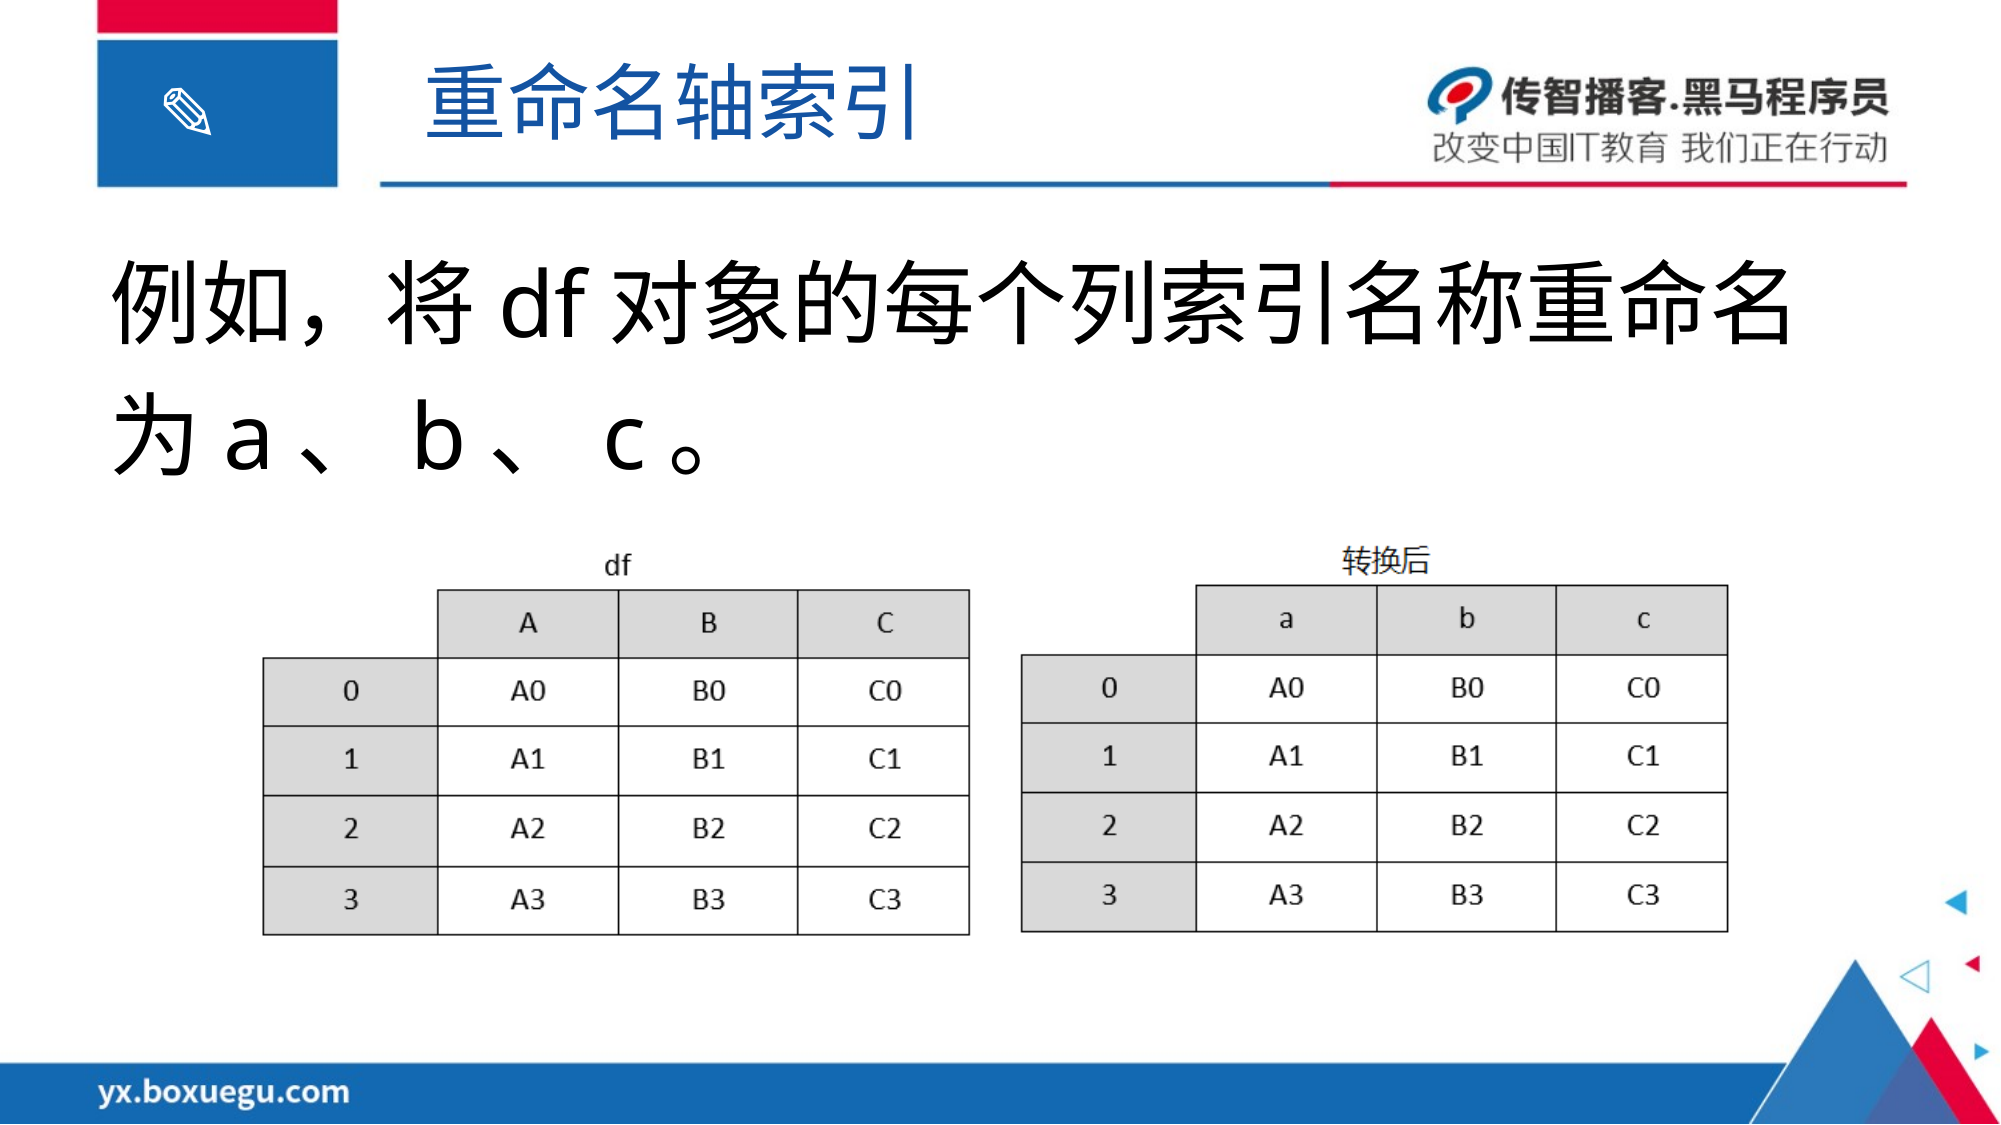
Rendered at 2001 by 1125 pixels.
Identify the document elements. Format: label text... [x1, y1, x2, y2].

picture [0, 0, 2000, 1124]
text_box 重命名轴索引 [409, 43, 1381, 158]
text_box 例如，将df对象的每个列索引名称重命名为a、b、c。 [94, 216, 1898, 496]
